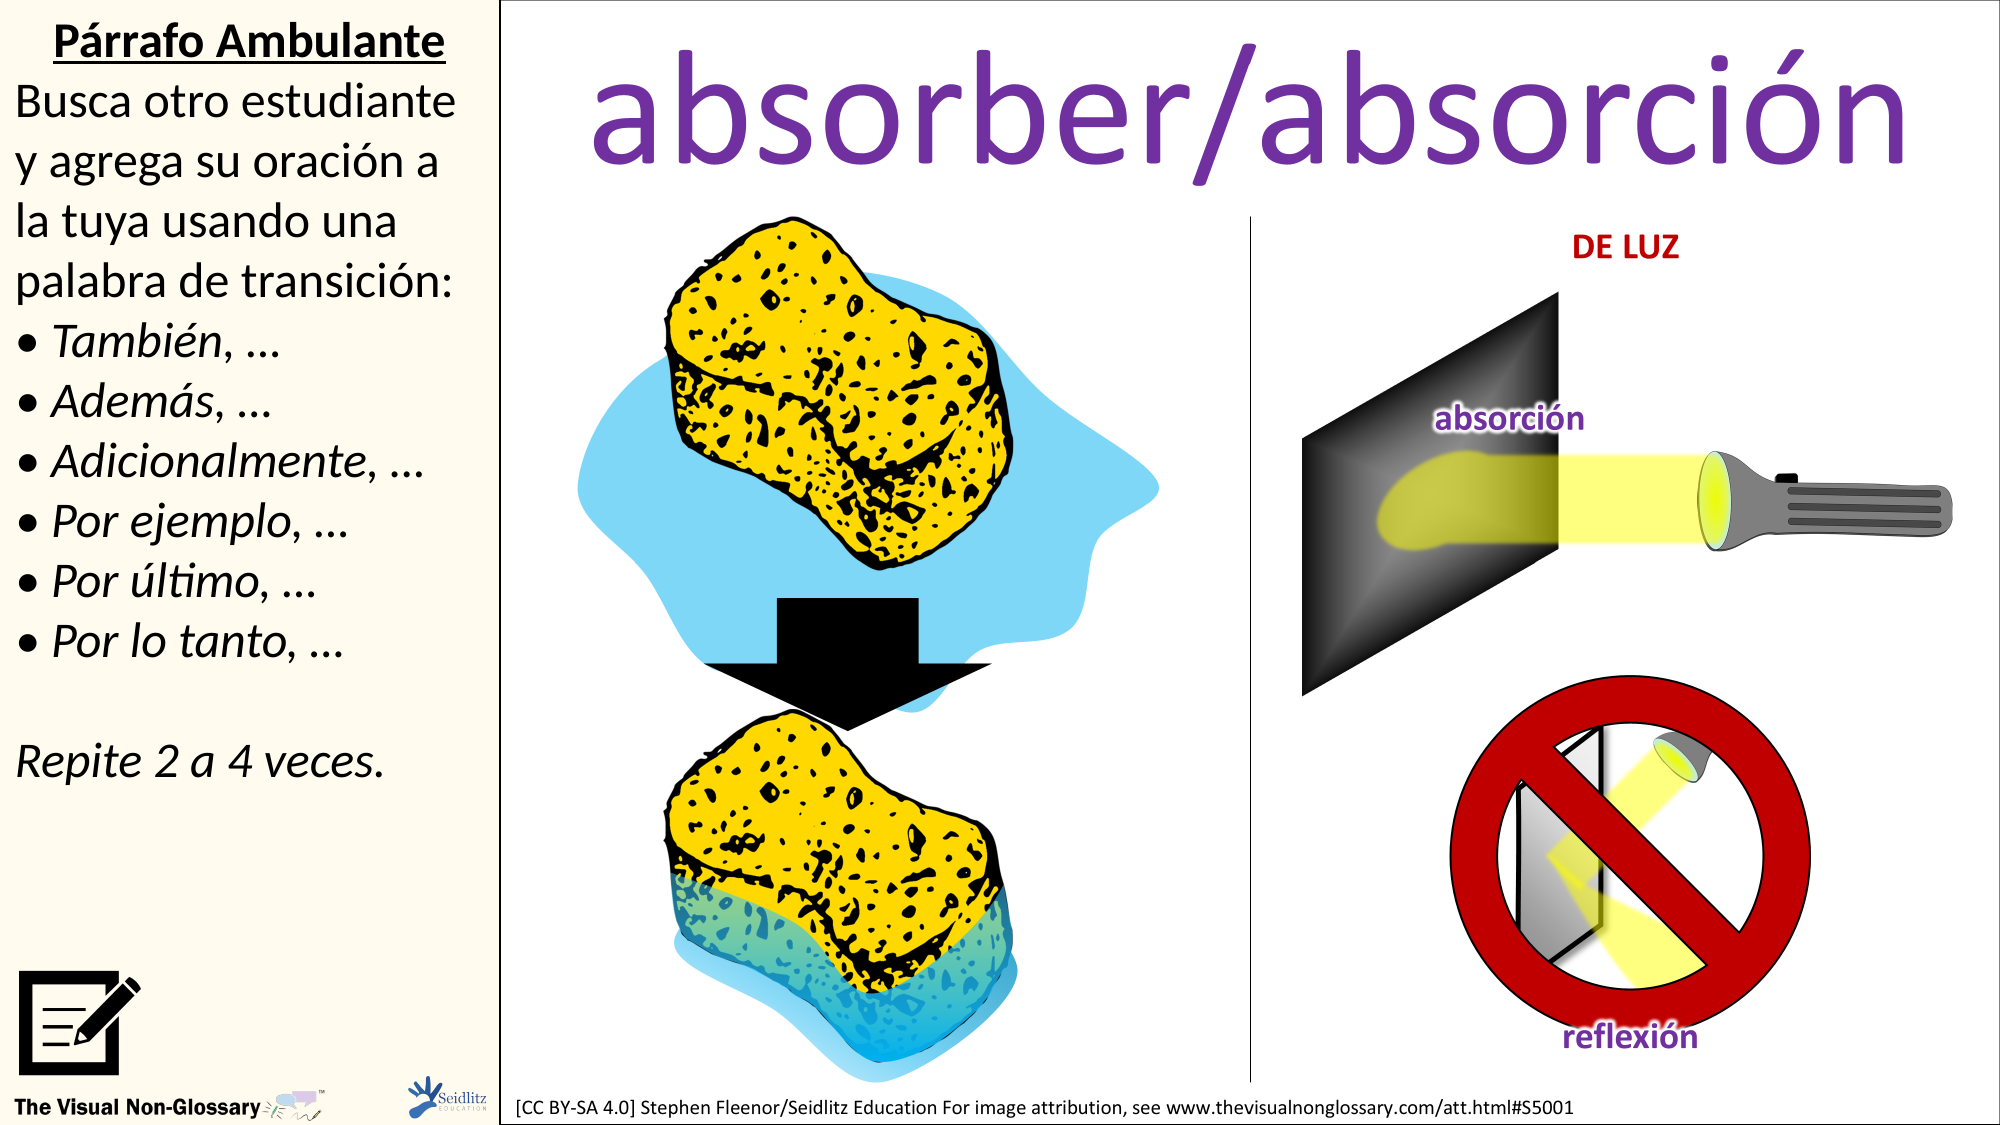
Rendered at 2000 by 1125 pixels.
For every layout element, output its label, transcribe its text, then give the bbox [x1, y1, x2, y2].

picture [403, 1073, 495, 1125]
picture [499, 0, 2000, 1125]
text_box Busca otro estudiante y agrega su oración a la tuya usando una palabra de transición:​ • También, … • Además, … • Adicionalmente, … • Por ejemplo, … • Por último, … • Por lo tanto, … Repite 2 a 4 veces. [0, 59, 494, 795]
picture [0, 961, 328, 1125]
text_box Párrafo Ambulante [38, 0, 461, 59]
